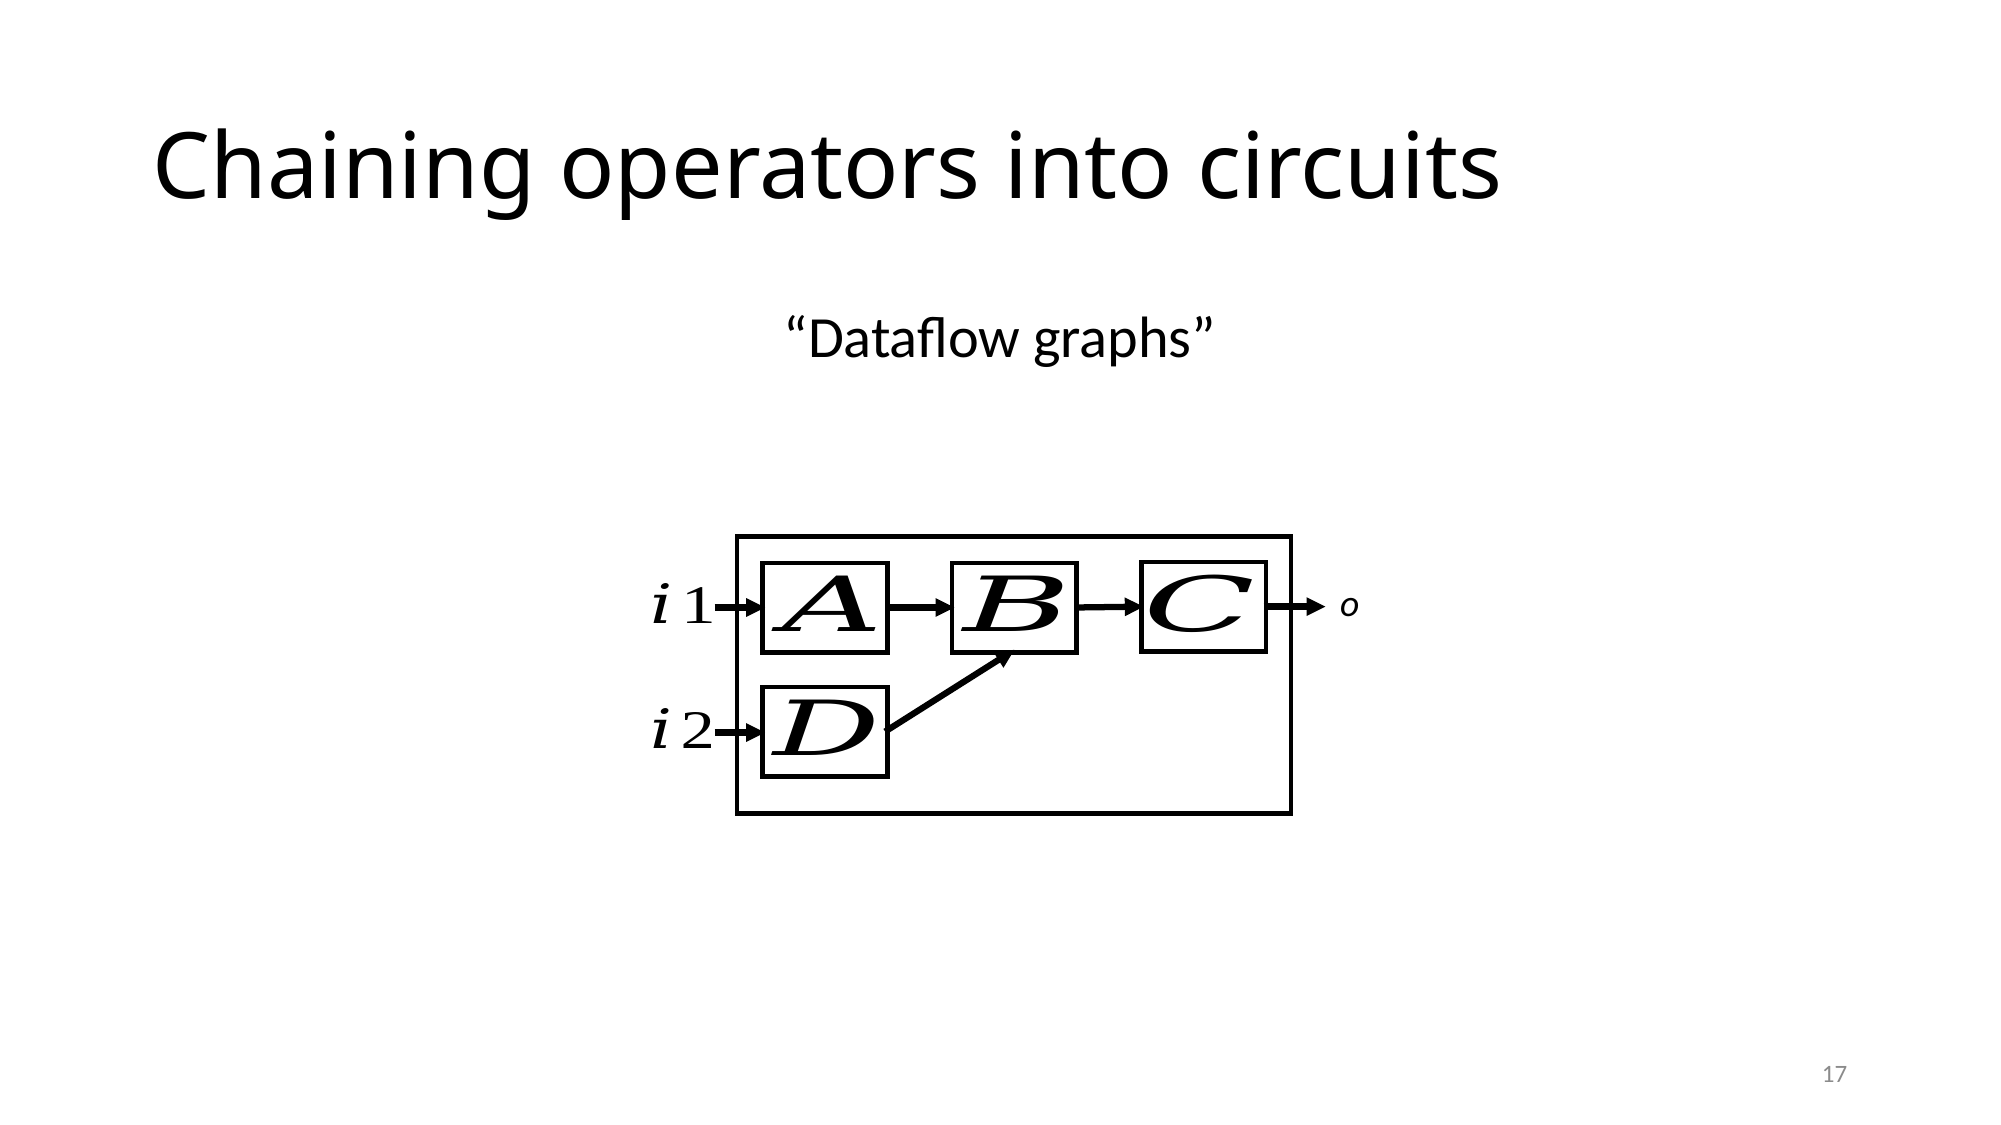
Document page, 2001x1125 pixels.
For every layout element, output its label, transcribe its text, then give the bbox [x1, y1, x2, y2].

title Chaining operators into circuits [137, 59, 1863, 278]
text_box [885, 649, 1015, 732]
slide_number 17 [1798, 1042, 1863, 1103]
list “Dataflow graphs” [137, 299, 1863, 1014]
